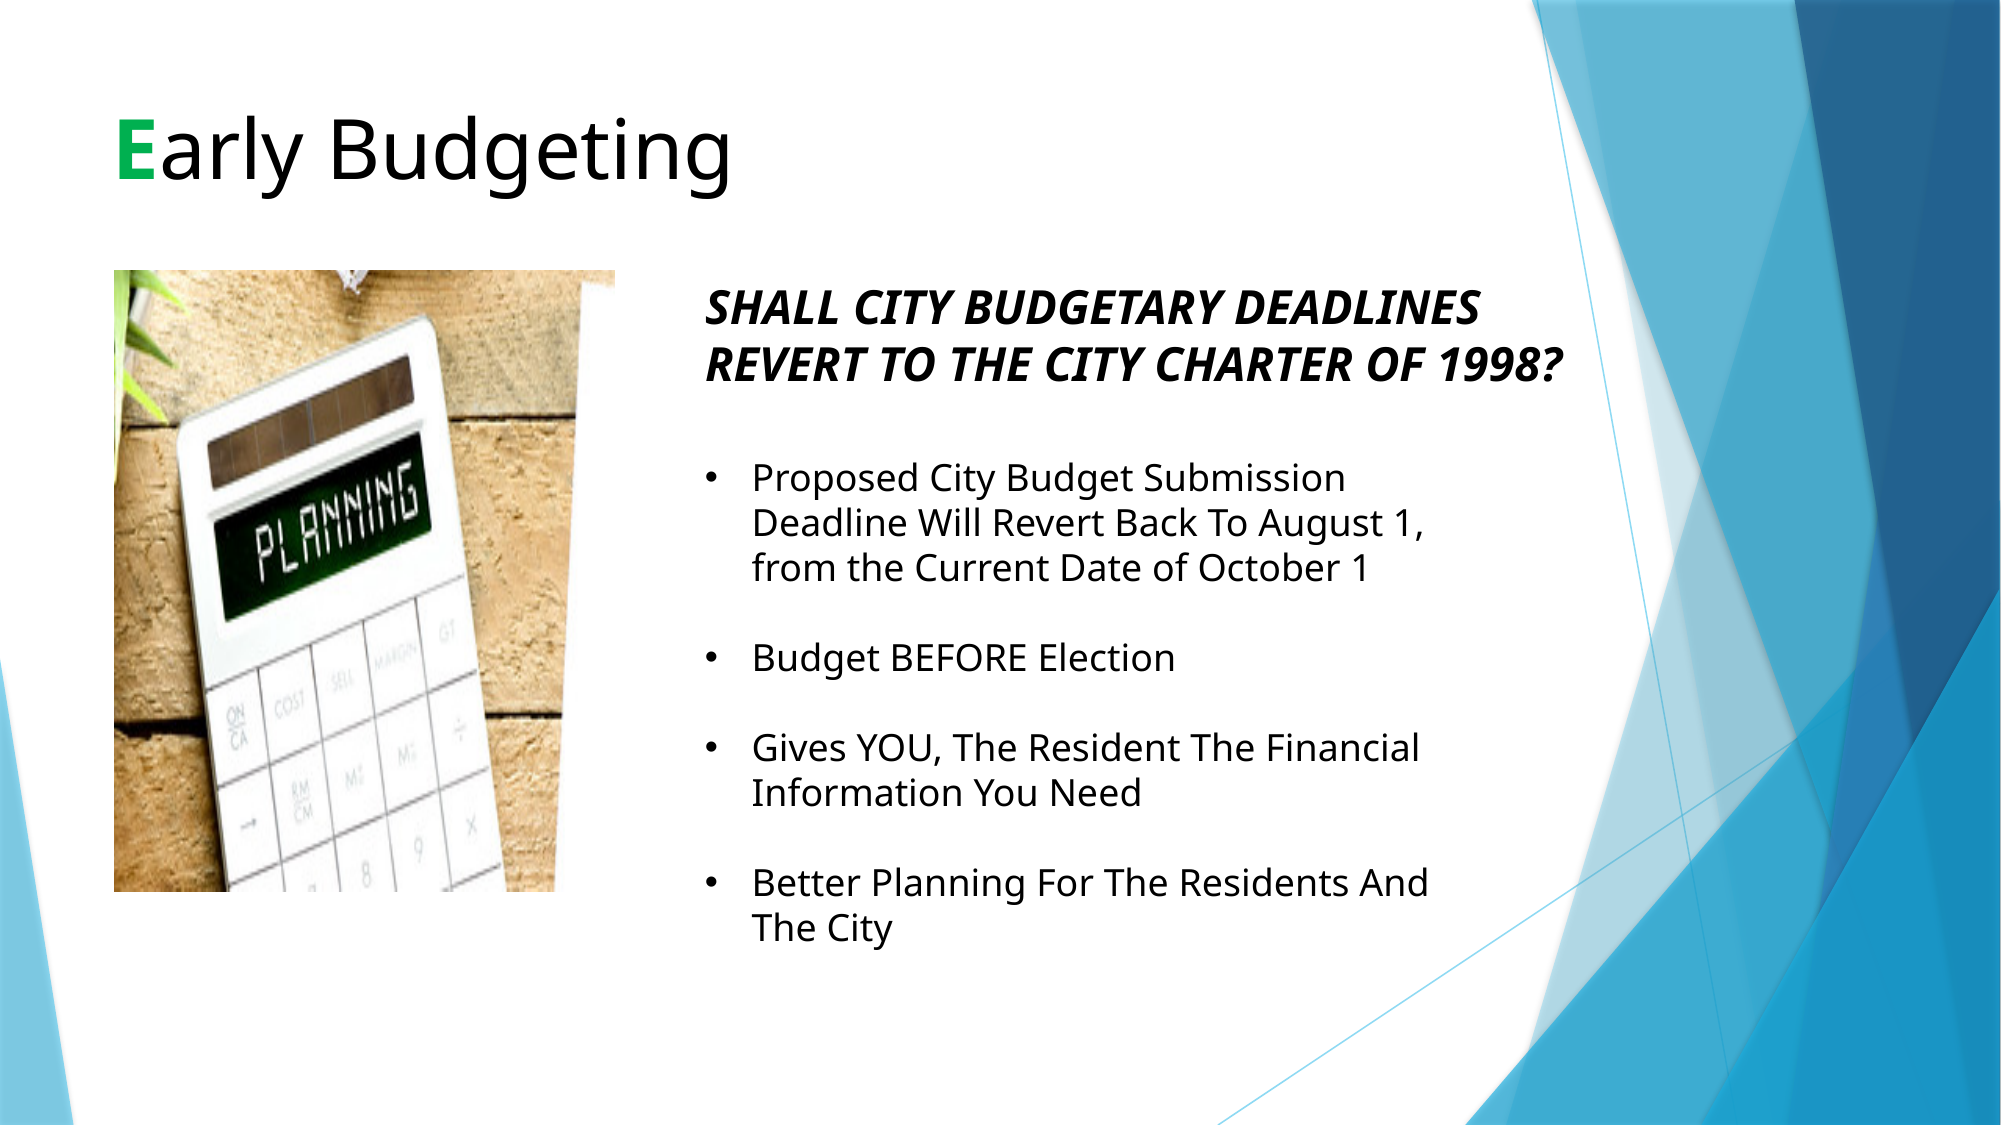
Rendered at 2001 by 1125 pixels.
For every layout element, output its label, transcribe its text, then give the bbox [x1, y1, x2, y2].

text_box Proposed City Budget Submission Deadline Will Revert Back To August 1, from the Current Date of October 1 Budget BEFORE Election Gives YOU, The Resident The Financial Information You Need Better Planning For The Residents And The City [689, 446, 1473, 1002]
list SHALL CITY BUDGETARY DEADLINES REVERT TO THE CITY CHARTER OF 1998? [689, 270, 1612, 447]
picture [114, 269, 616, 892]
text_box Early Budgeting [98, 88, 993, 204]
